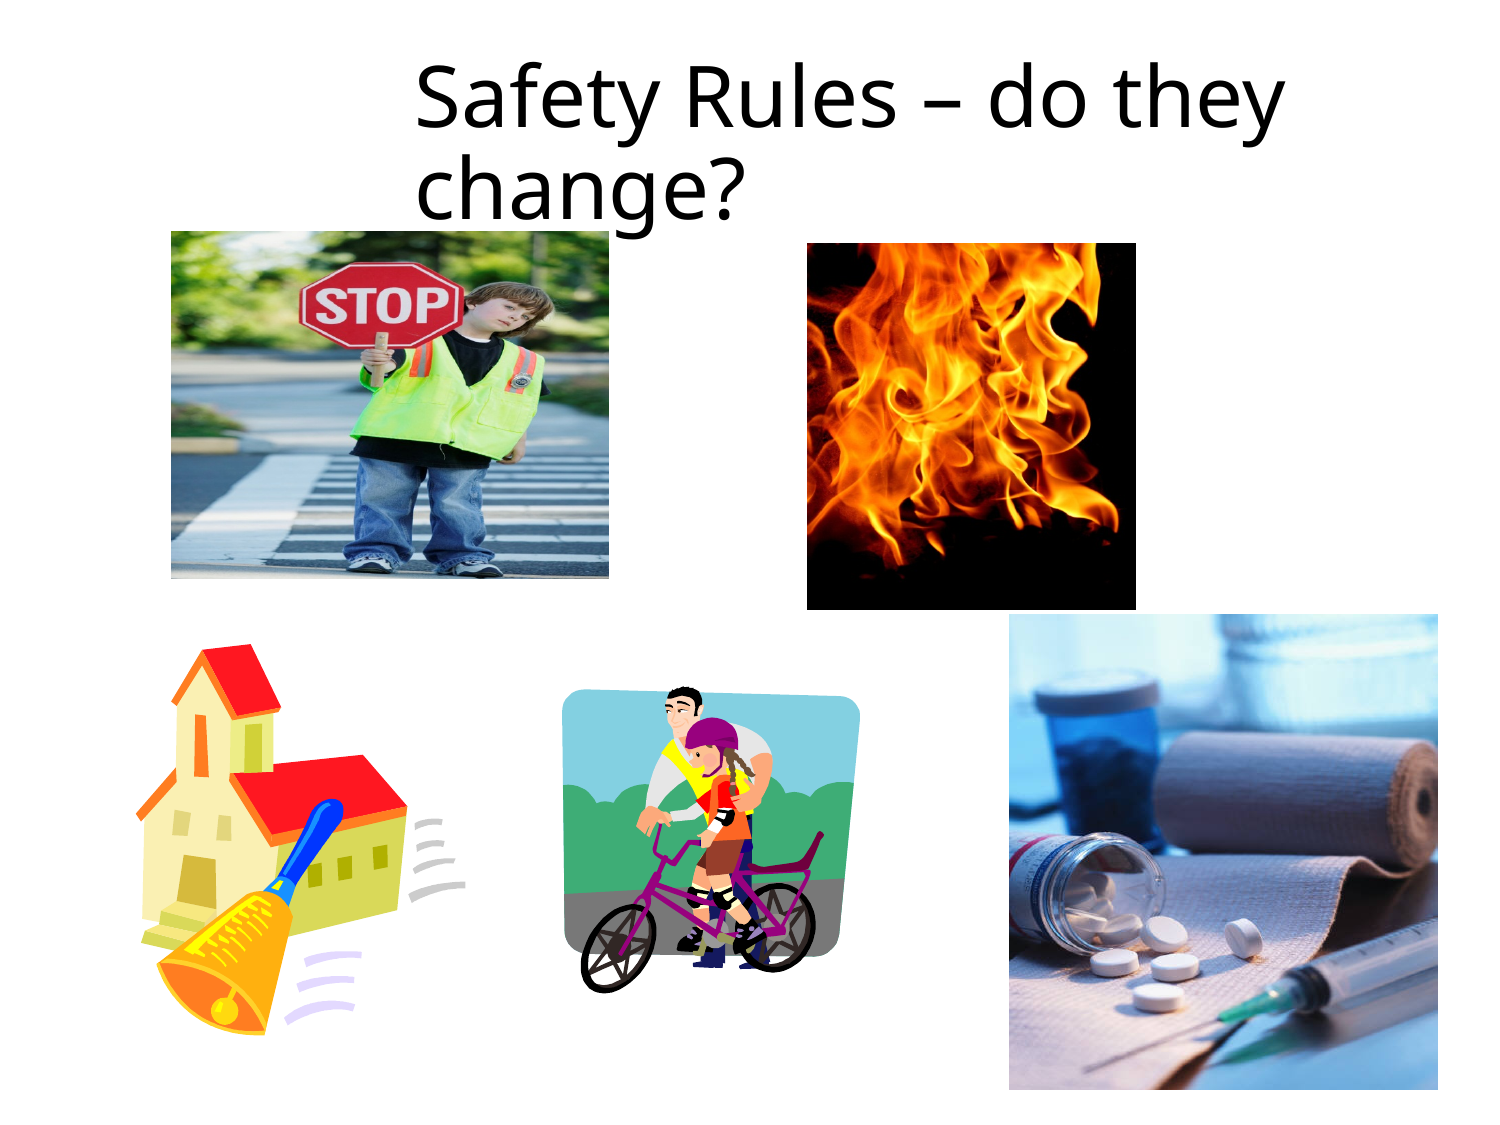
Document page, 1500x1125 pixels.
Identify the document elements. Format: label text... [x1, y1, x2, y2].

picture [135, 639, 471, 1041]
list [171, 231, 609, 579]
picture [807, 243, 1136, 610]
title Safety Rules – do they change? [399, 45, 1500, 247]
picture [560, 685, 861, 995]
picture [1009, 614, 1455, 1090]
